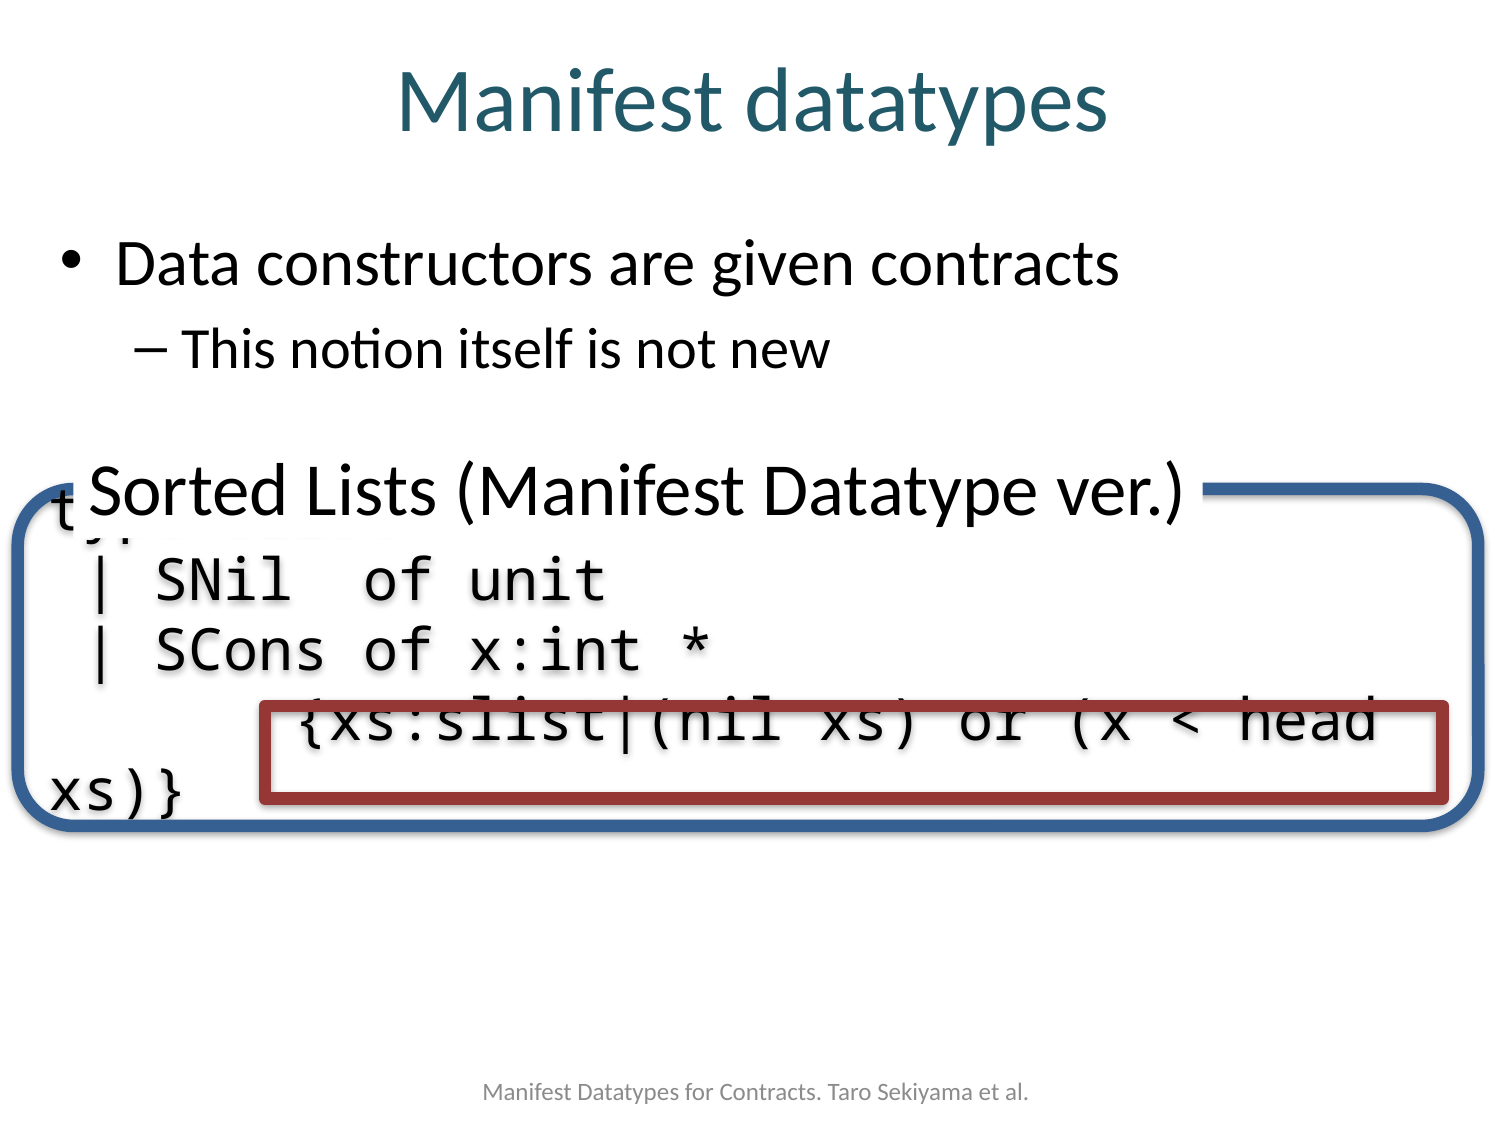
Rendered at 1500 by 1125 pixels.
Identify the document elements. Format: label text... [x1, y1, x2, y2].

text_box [17, 433, 1479, 827]
title Manifest datatypes [35, 0, 1471, 189]
list Data constructors are given contracts This notion itself is not new [44, 211, 1471, 431]
footer Manifest Datatypes for Contracts. Taro Sekiyama et al. [419, 1059, 1093, 1120]
